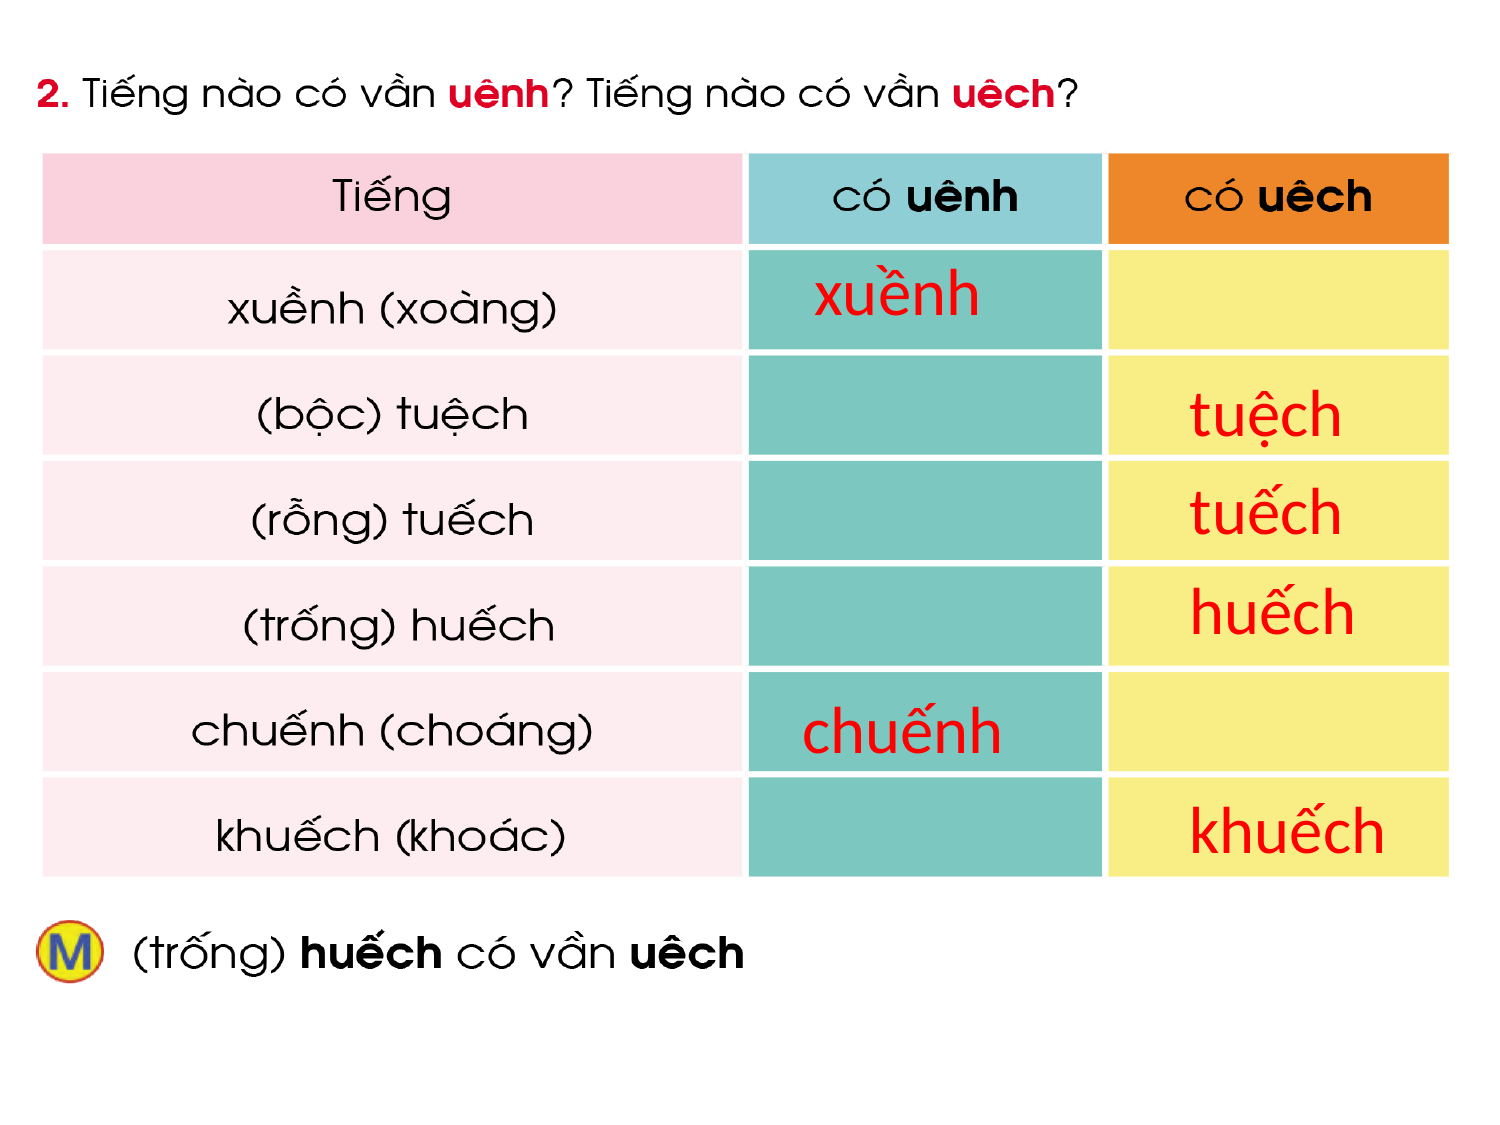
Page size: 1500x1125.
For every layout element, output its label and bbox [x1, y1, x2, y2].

picture [0, 24, 1500, 1026]
